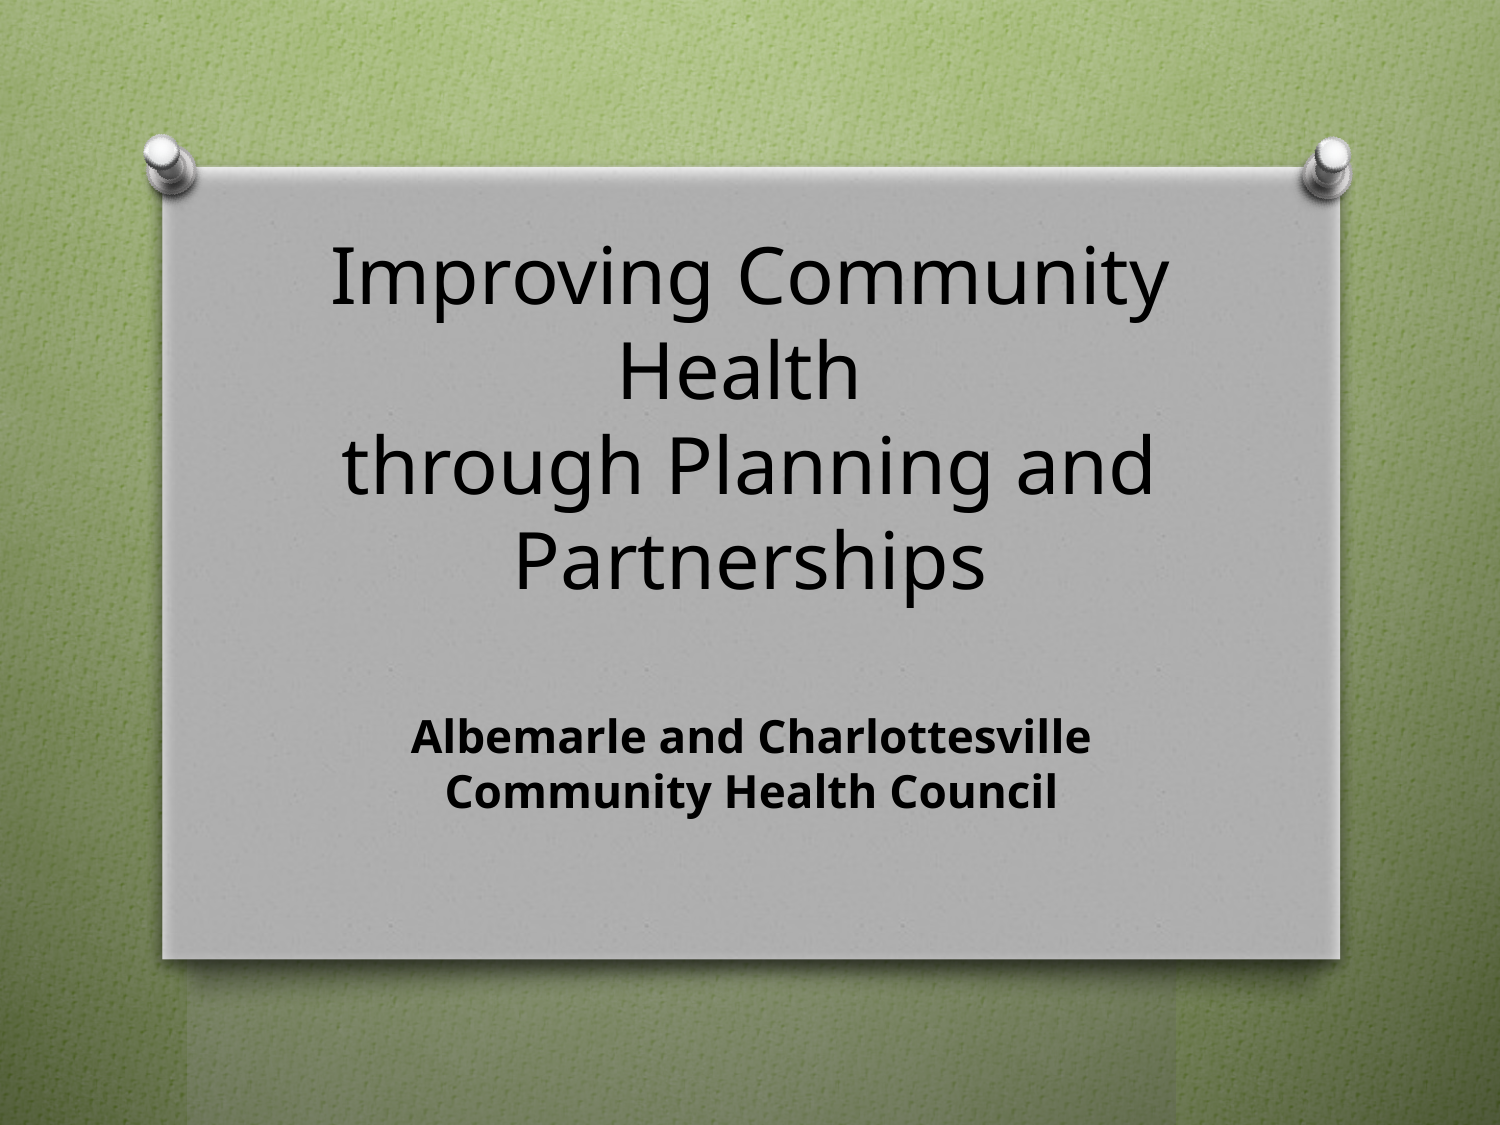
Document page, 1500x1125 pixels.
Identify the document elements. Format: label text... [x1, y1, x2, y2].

picture [112, 100, 235, 224]
picture [1274, 109, 1396, 230]
title Improving Community Health through Planning and Partnerships [280, 225, 1220, 613]
text_box Albemarle and Charlottesville Community Health Council [245, 699, 1258, 825]
